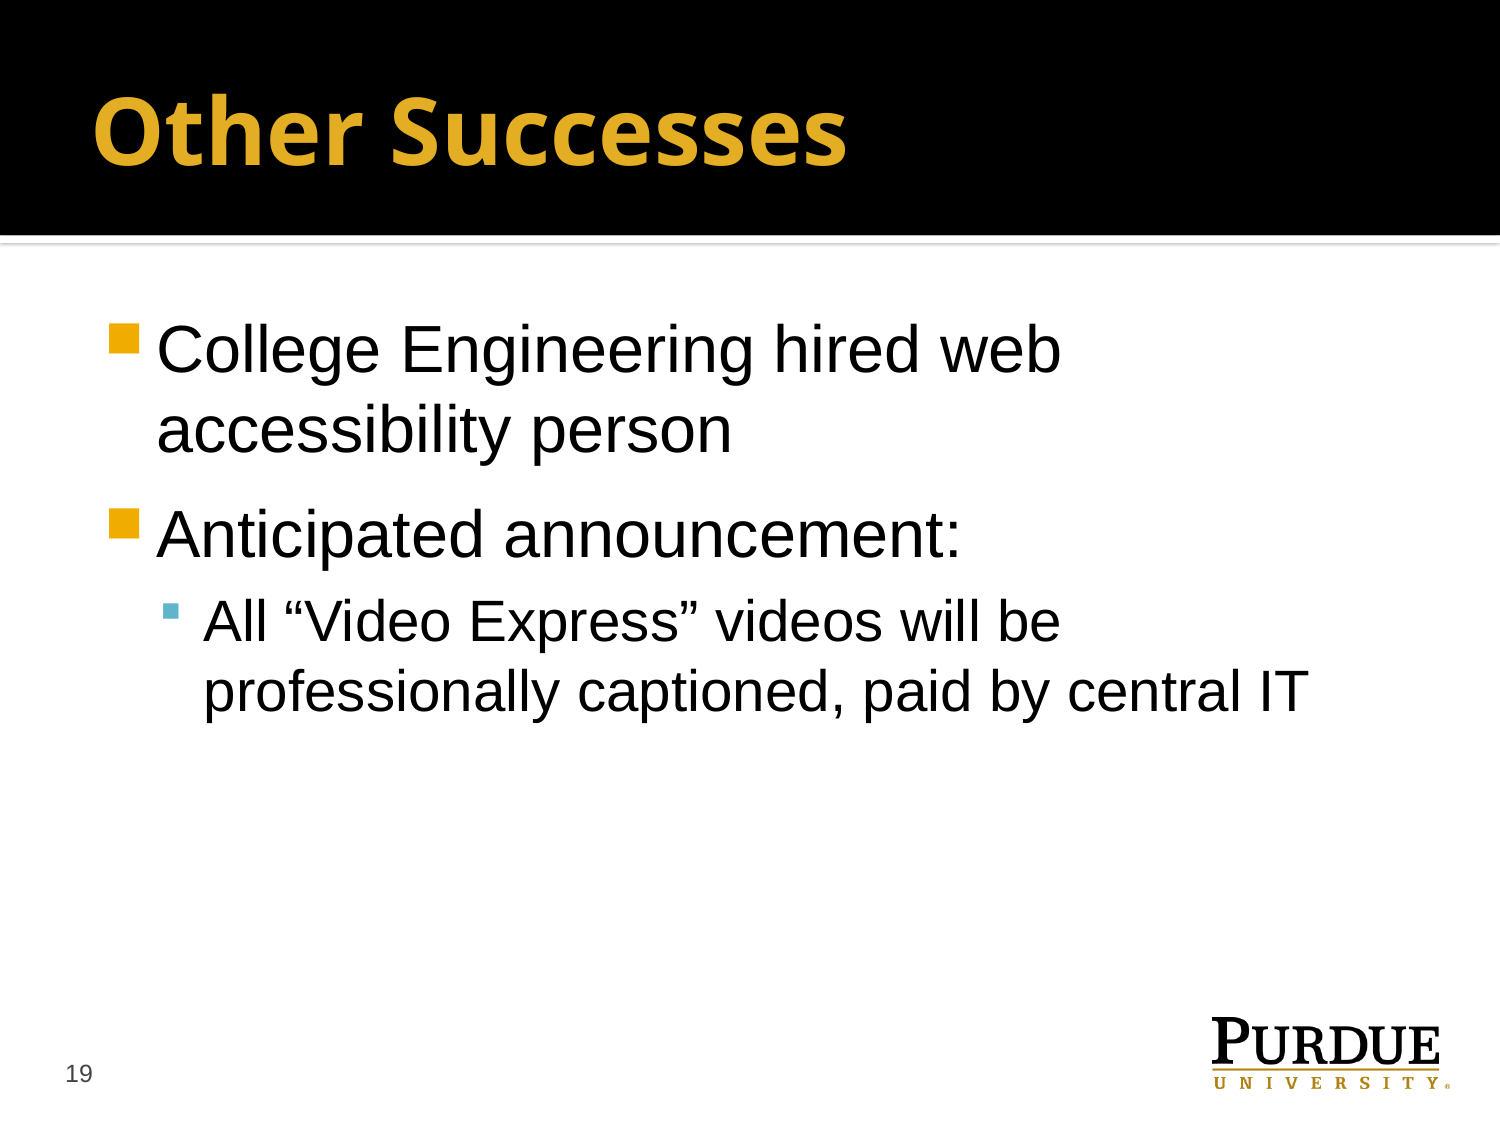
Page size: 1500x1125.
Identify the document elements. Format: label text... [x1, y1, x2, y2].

picture [1212, 1017, 1450, 1089]
slide_number 19 [24, 1042, 108, 1088]
title Other Successes [75, 25, 1425, 231]
list College Engineering hired web accessibility person Anticipated announcement: All “Video Express” videos will be professionally captioned, paid by central IT [75, 291, 1425, 1025]
